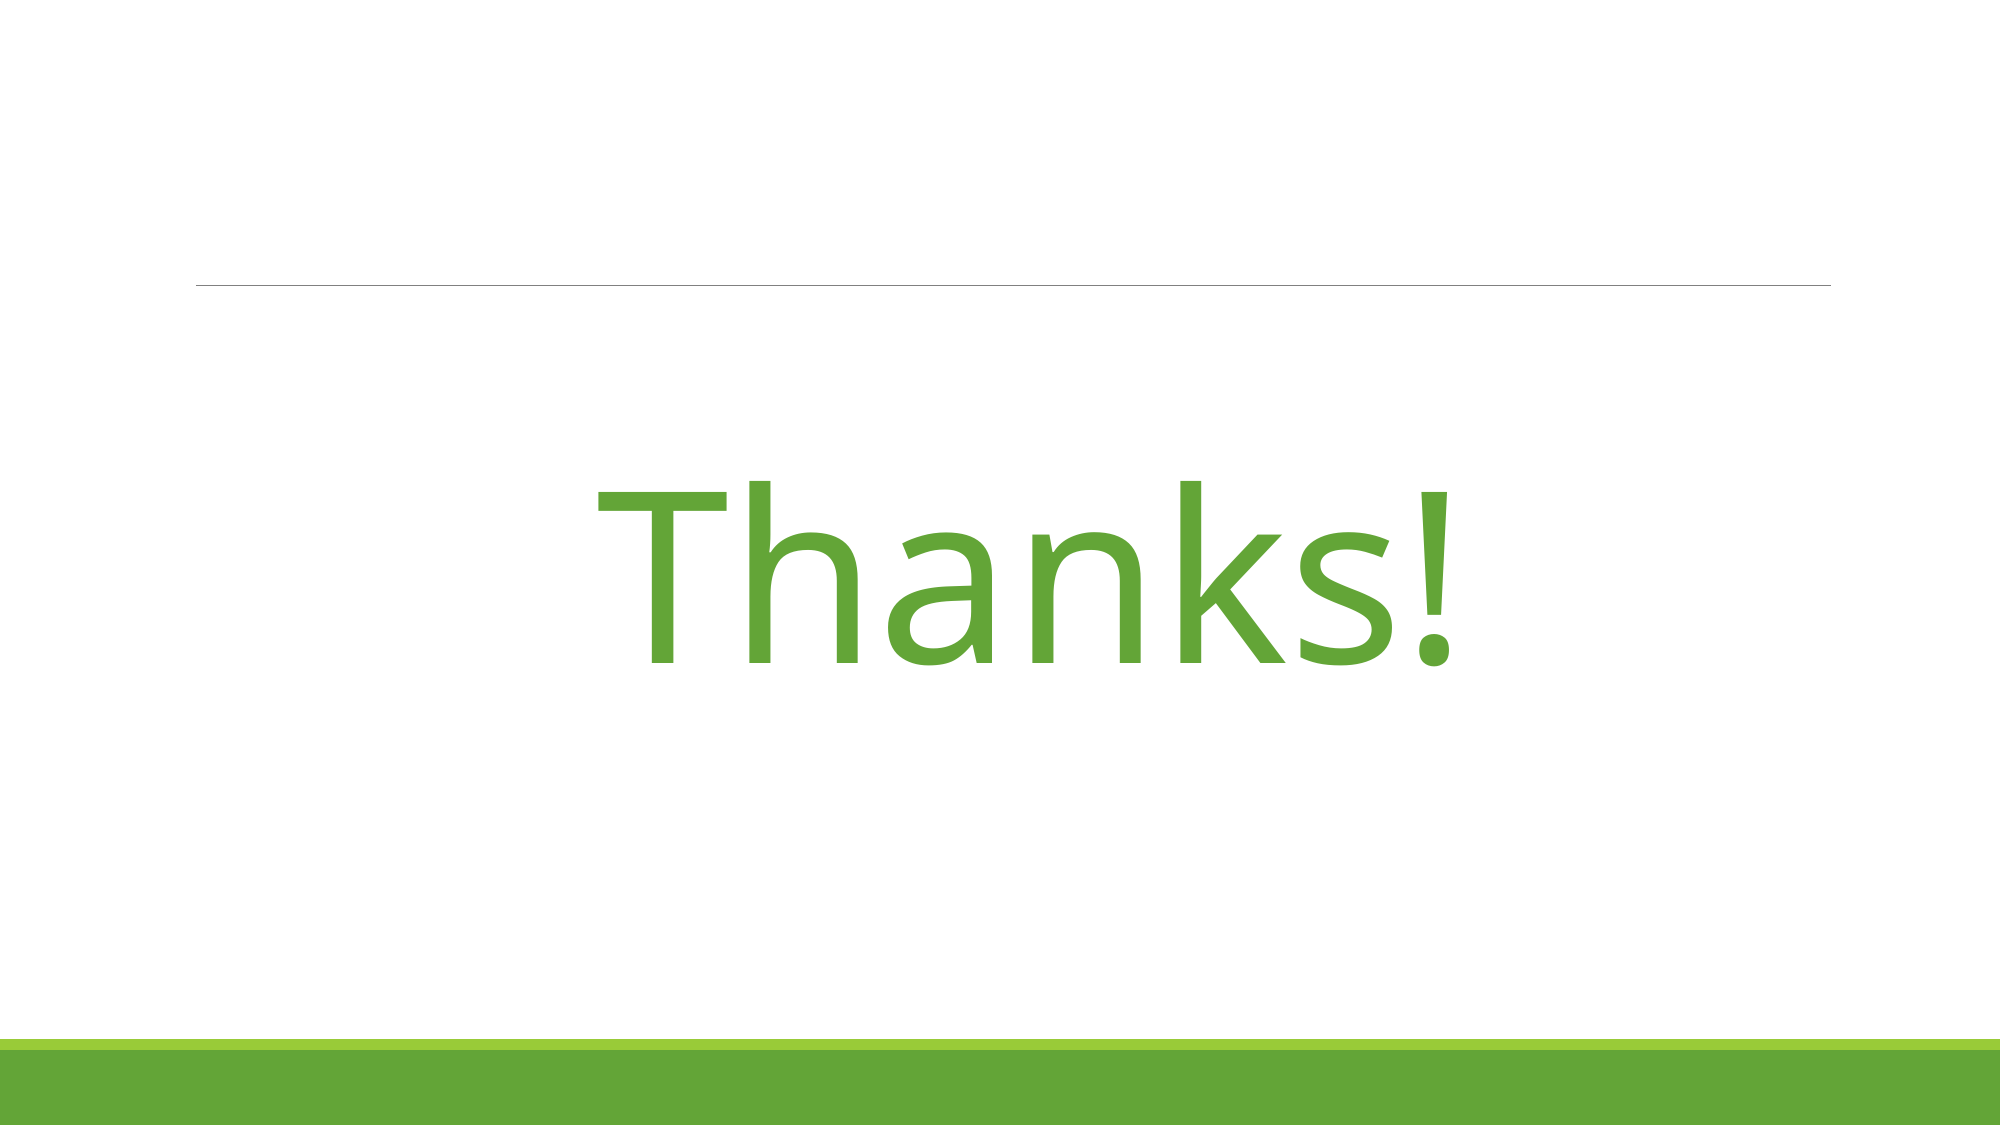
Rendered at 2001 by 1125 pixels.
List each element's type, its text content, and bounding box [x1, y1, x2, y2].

list Thanks! [180, 295, 1830, 963]
